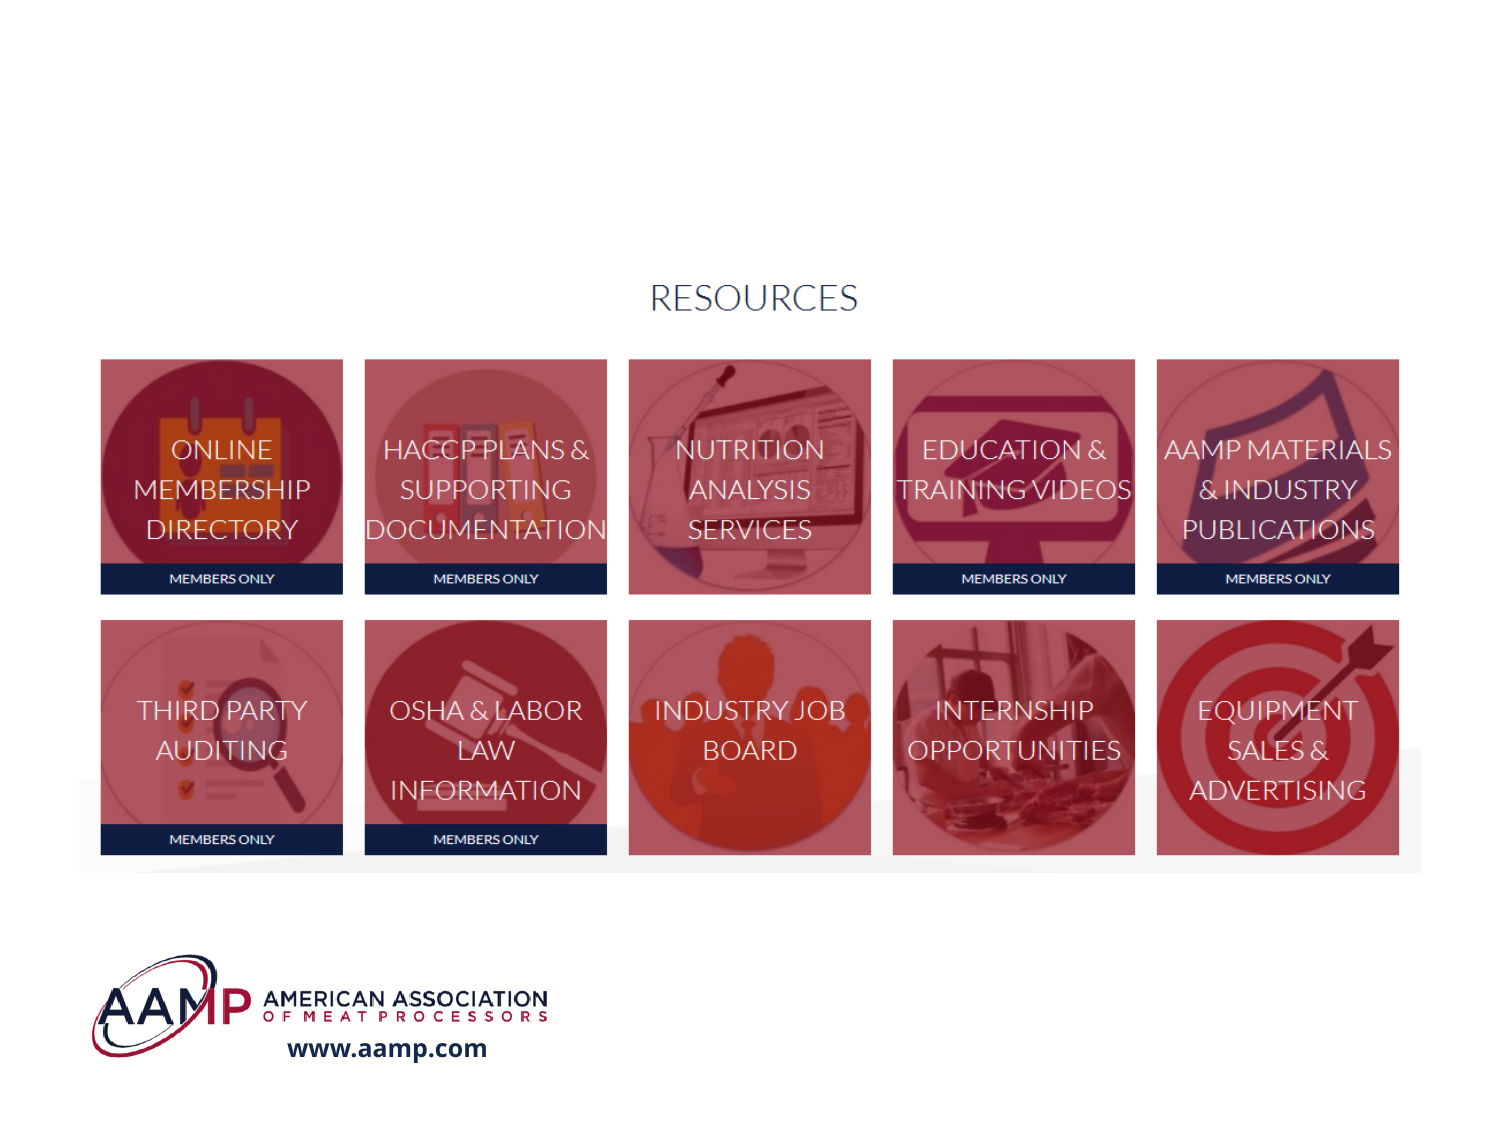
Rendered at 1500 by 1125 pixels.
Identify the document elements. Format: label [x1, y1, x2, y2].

picture [78, 274, 1422, 873]
picture [75, 949, 575, 1066]
